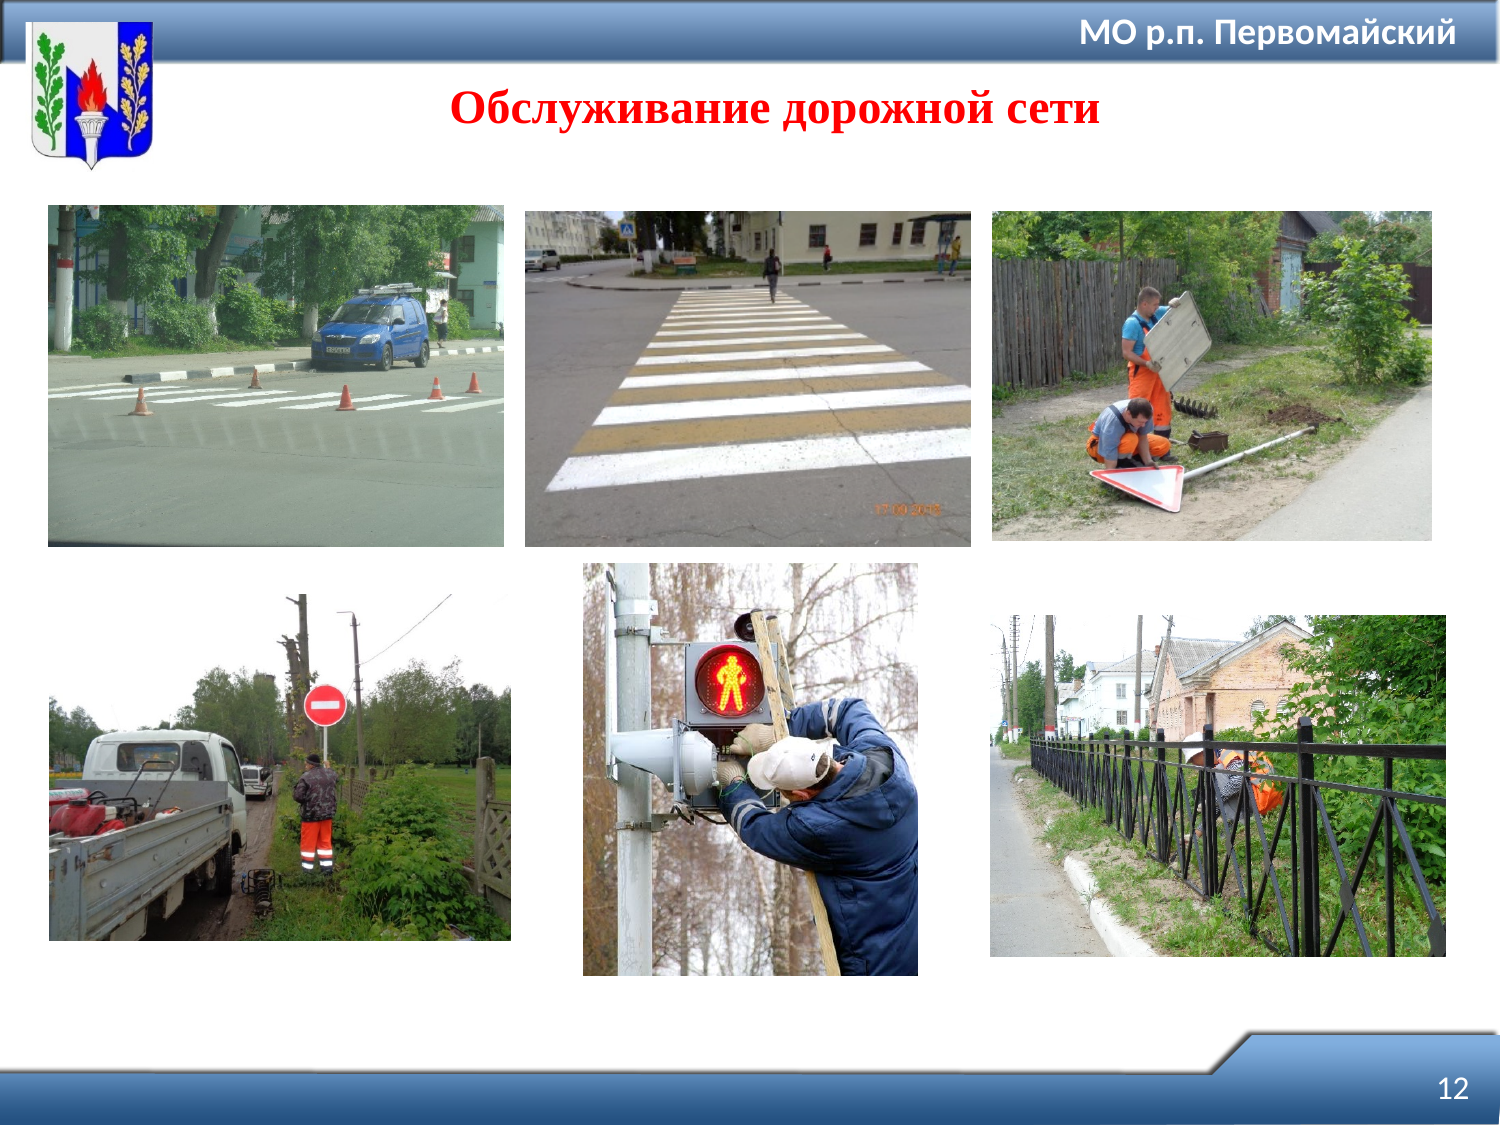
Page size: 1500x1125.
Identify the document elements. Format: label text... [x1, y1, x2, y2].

text_box 12 [1406, 1058, 1485, 1114]
text_box МО р.п. Первомайский [560, 0, 1472, 60]
picture [0, 0, 1500, 1125]
text_box Обслуживание дорожной сети [158, 67, 1500, 138]
